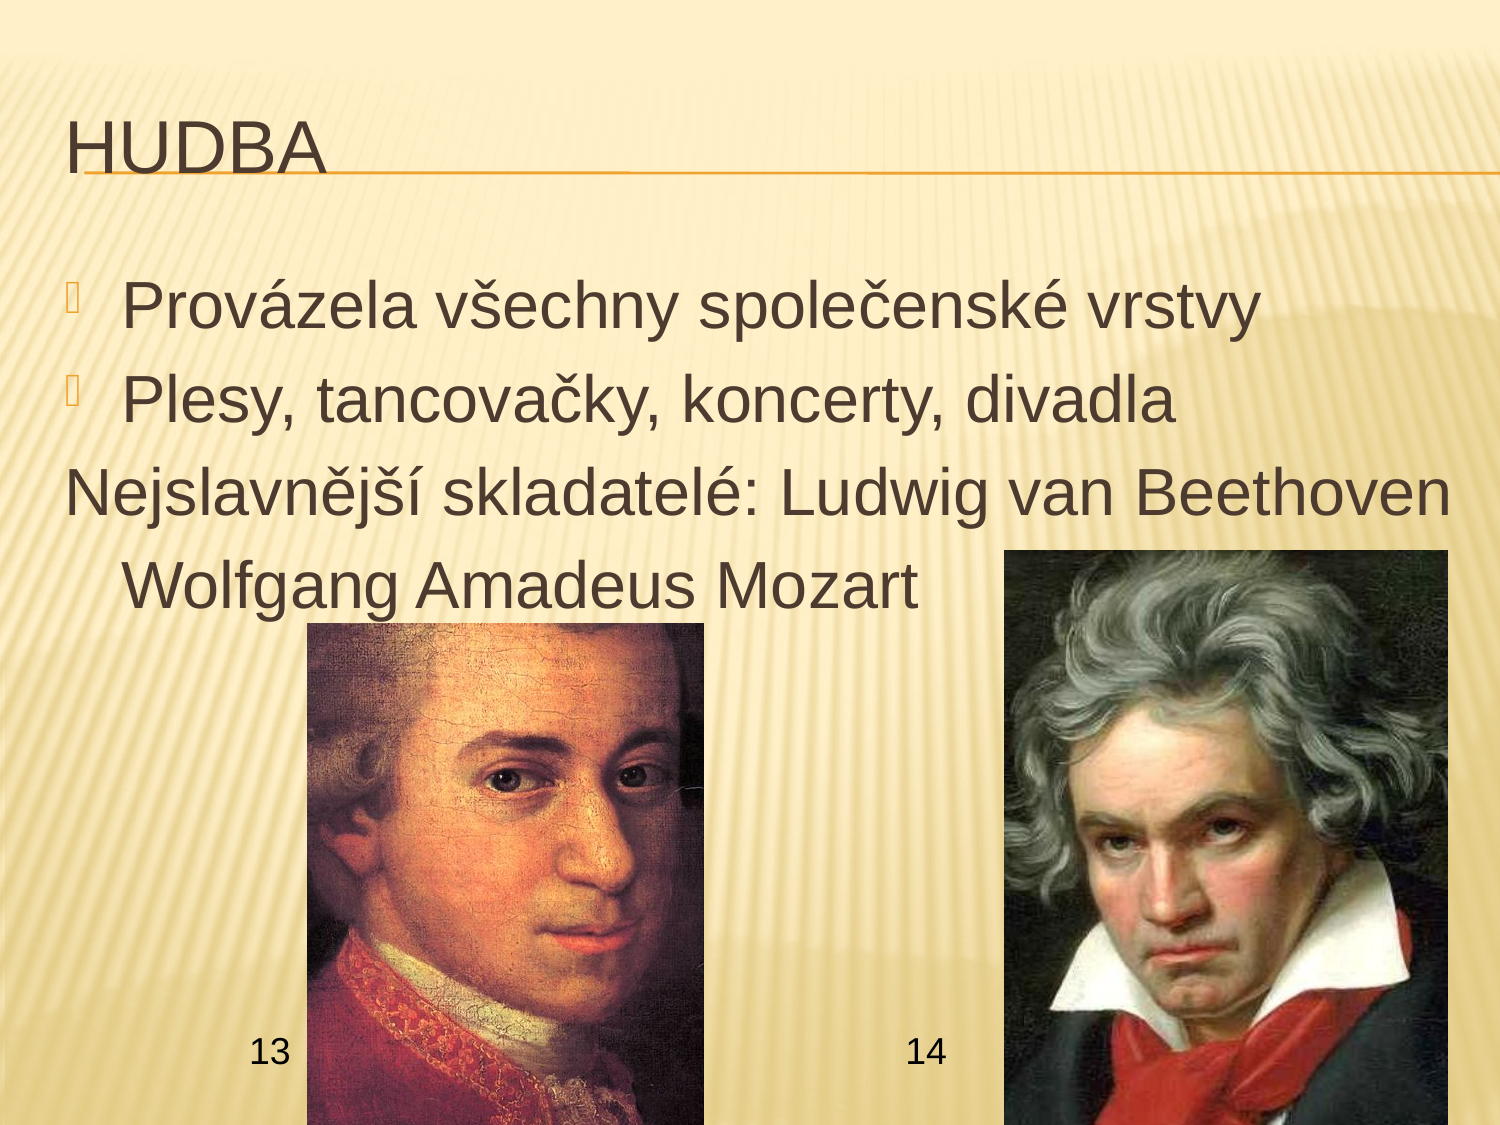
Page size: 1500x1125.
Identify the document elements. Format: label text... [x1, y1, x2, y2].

text_box 14 [890, 1019, 985, 1080]
picture [1003, 550, 1448, 1125]
text_box 13 [234, 1019, 297, 1080]
picture [307, 623, 704, 1125]
list Provázela všechny společenské vrstvy Plesy, tancovačky, koncerty, divadla Nejslavnější skladatelé: Ludwig van Beethoven Wolfgang Amadeus Mozart [50, 254, 1475, 998]
title hudba [50, 75, 1475, 213]
